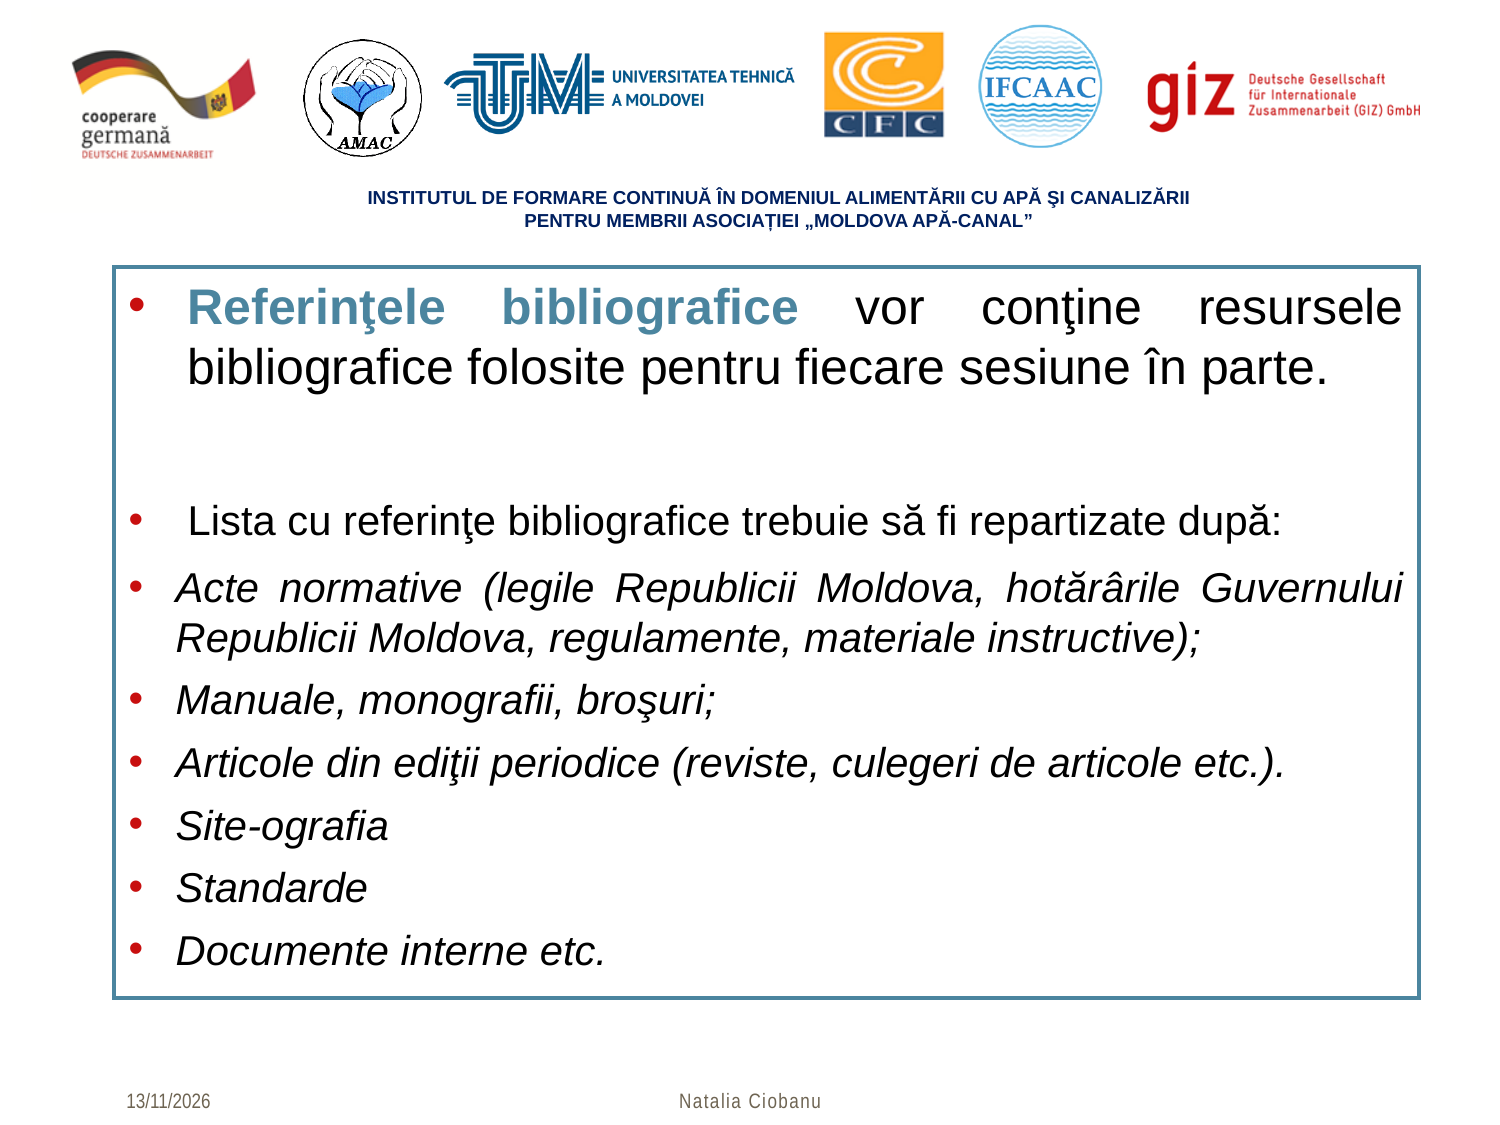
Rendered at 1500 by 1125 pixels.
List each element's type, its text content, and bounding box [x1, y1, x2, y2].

list Referinţele bibliografice vor conţine resursele bibliografice folosite pentru fiecare sesiune în parte. Lista cu referinţe bibliografice trebuie să fi repartizate după: Acte normative (legile Republicii Moldova, hotărârile Guvernului Republicii Moldova, regulamente, materiale instructive); Manuale, monografii, broşuri; Articole din ediţii periodice (reviste, culegeri de articole etc.). Site-ografia Standarde Documente interne etc. [112, 265, 1421, 1000]
text_box INSTITUTUL DE FORMARE CONTINUĂ ÎN DOMENIUL ALIMENTĂRII CU APĂ ŞI CANALIZĂRII PENTRU MEMBRII ASOCIAȚIEI „MOLDOVA APĂ-CANAL” [190, 128, 1366, 239]
picture [822, 23, 948, 149]
picture [970, 16, 1109, 154]
picture [31, 7, 300, 213]
footer Natalia Ciobanu [469, 1079, 1031, 1121]
picture [303, 38, 422, 158]
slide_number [111, 1079, 325, 1121]
picture [1136, 55, 1435, 147]
picture [434, 47, 800, 140]
